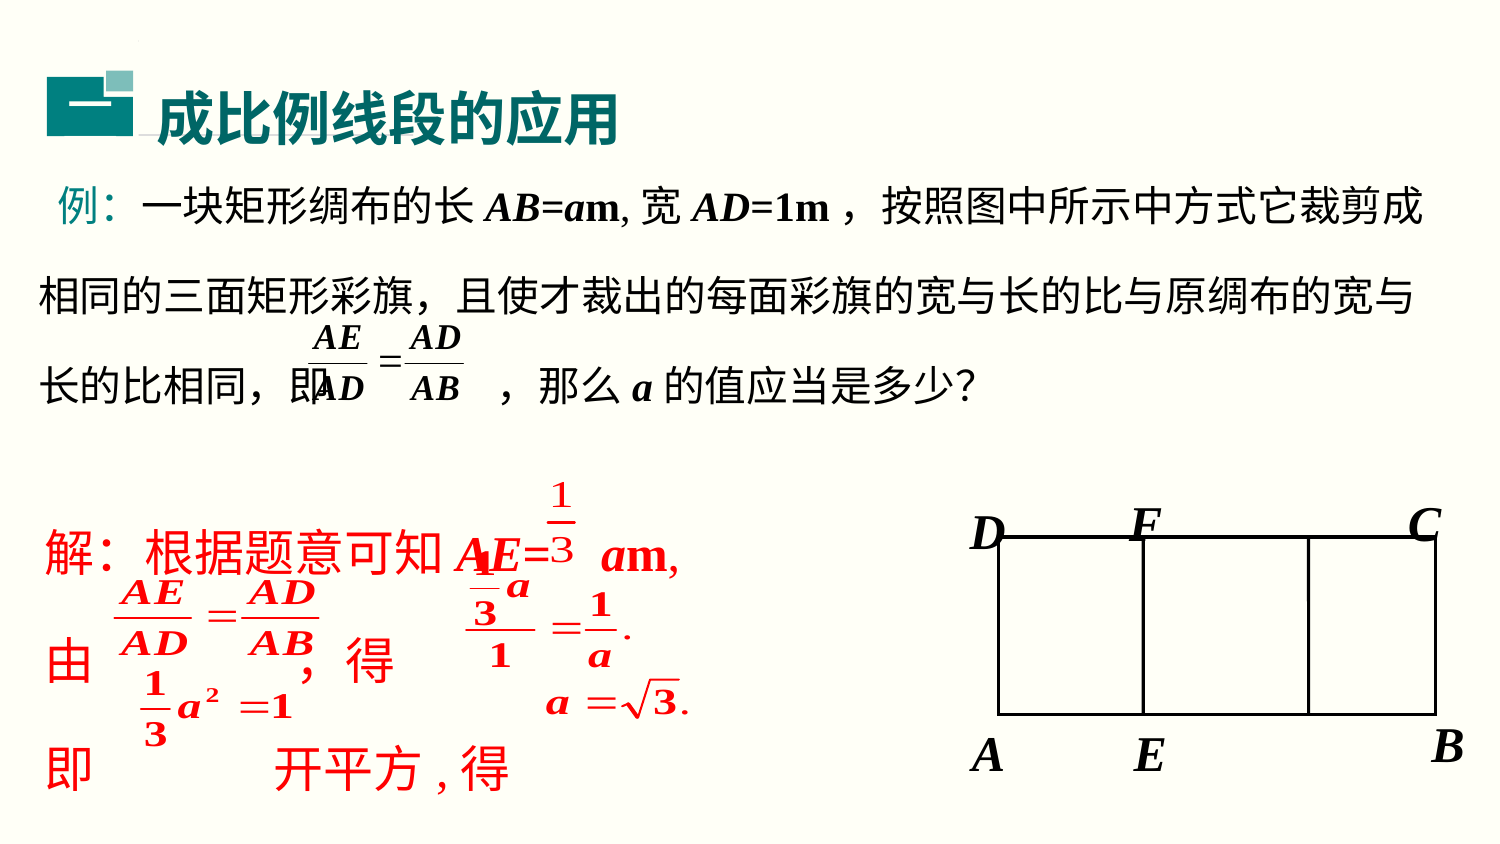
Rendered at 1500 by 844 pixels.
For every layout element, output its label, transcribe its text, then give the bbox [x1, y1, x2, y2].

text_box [539, 471, 586, 571]
text_box A [957, 714, 1021, 789]
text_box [132, 660, 299, 753]
text_box [998, 537, 1143, 715]
text_box [1144, 537, 1308, 715]
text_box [46, 41, 641, 163]
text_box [457, 539, 636, 674]
text_box C [1392, 483, 1456, 559]
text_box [539, 671, 694, 725]
text_box D [954, 492, 1021, 568]
text_box 例：一块矩形绸布的长AB=am,宽AD=1m，按照图中所示中方式它裁剪成相同的三面矩形彩旗，且使才裁出的每面彩旗的宽与长的比与原绸布的宽与长的比相同，即 ，那么a的值应当是多少？ [23, 131, 1465, 418]
text_box B [1416, 705, 1480, 781]
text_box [105, 569, 328, 662]
text_box F [1114, 483, 1178, 559]
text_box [302, 314, 470, 407]
text_box [1309, 537, 1436, 715]
text_box E [1118, 714, 1182, 789]
text_box 解：根据题意可知AE= am, 由 ，得 即 开平方,得 [29, 483, 910, 806]
